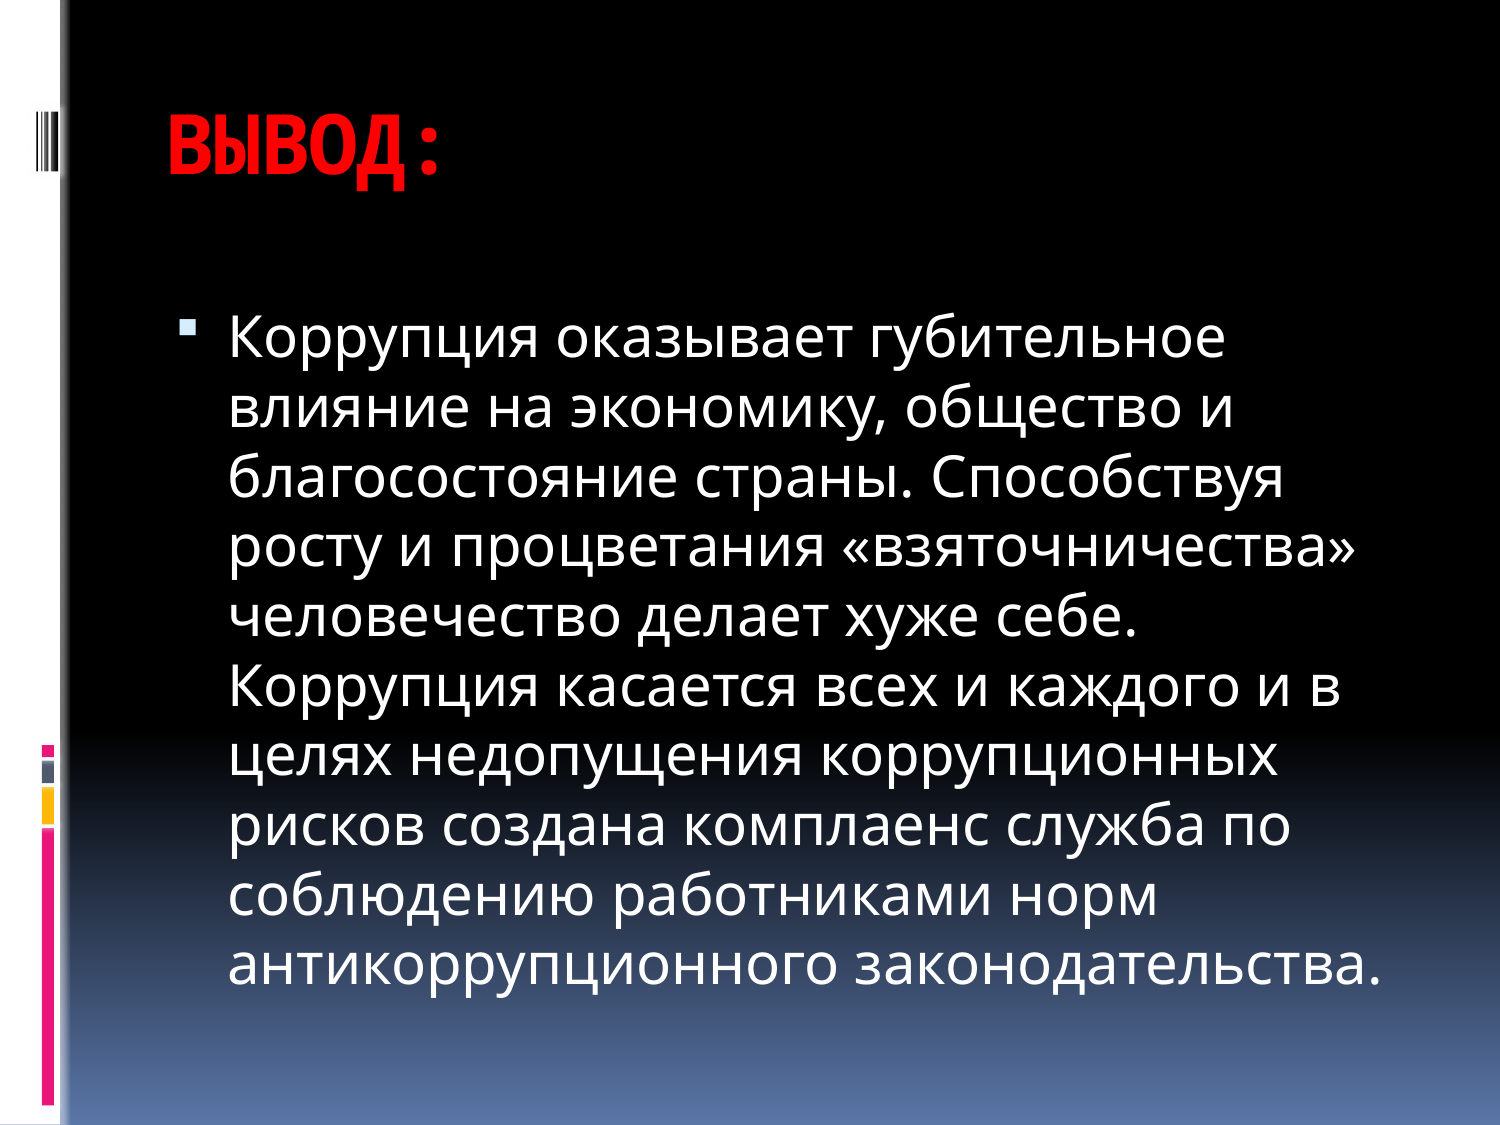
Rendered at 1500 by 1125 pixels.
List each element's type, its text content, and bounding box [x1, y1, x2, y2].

list Коррупция оказывает губительное влияние на экономику, общество и благосостояние страны. Способствуя росту и процветания «взяточничества» человечество делает хуже себе. Коррупция касается всех и каждого и в целях недопущения коррупционных рисков создана комплаенс служба по соблюдению работниками норм антикоррупционного законодательства. [150, 292, 1425, 1043]
title ВЫВОД: [150, 83, 1425, 234]
